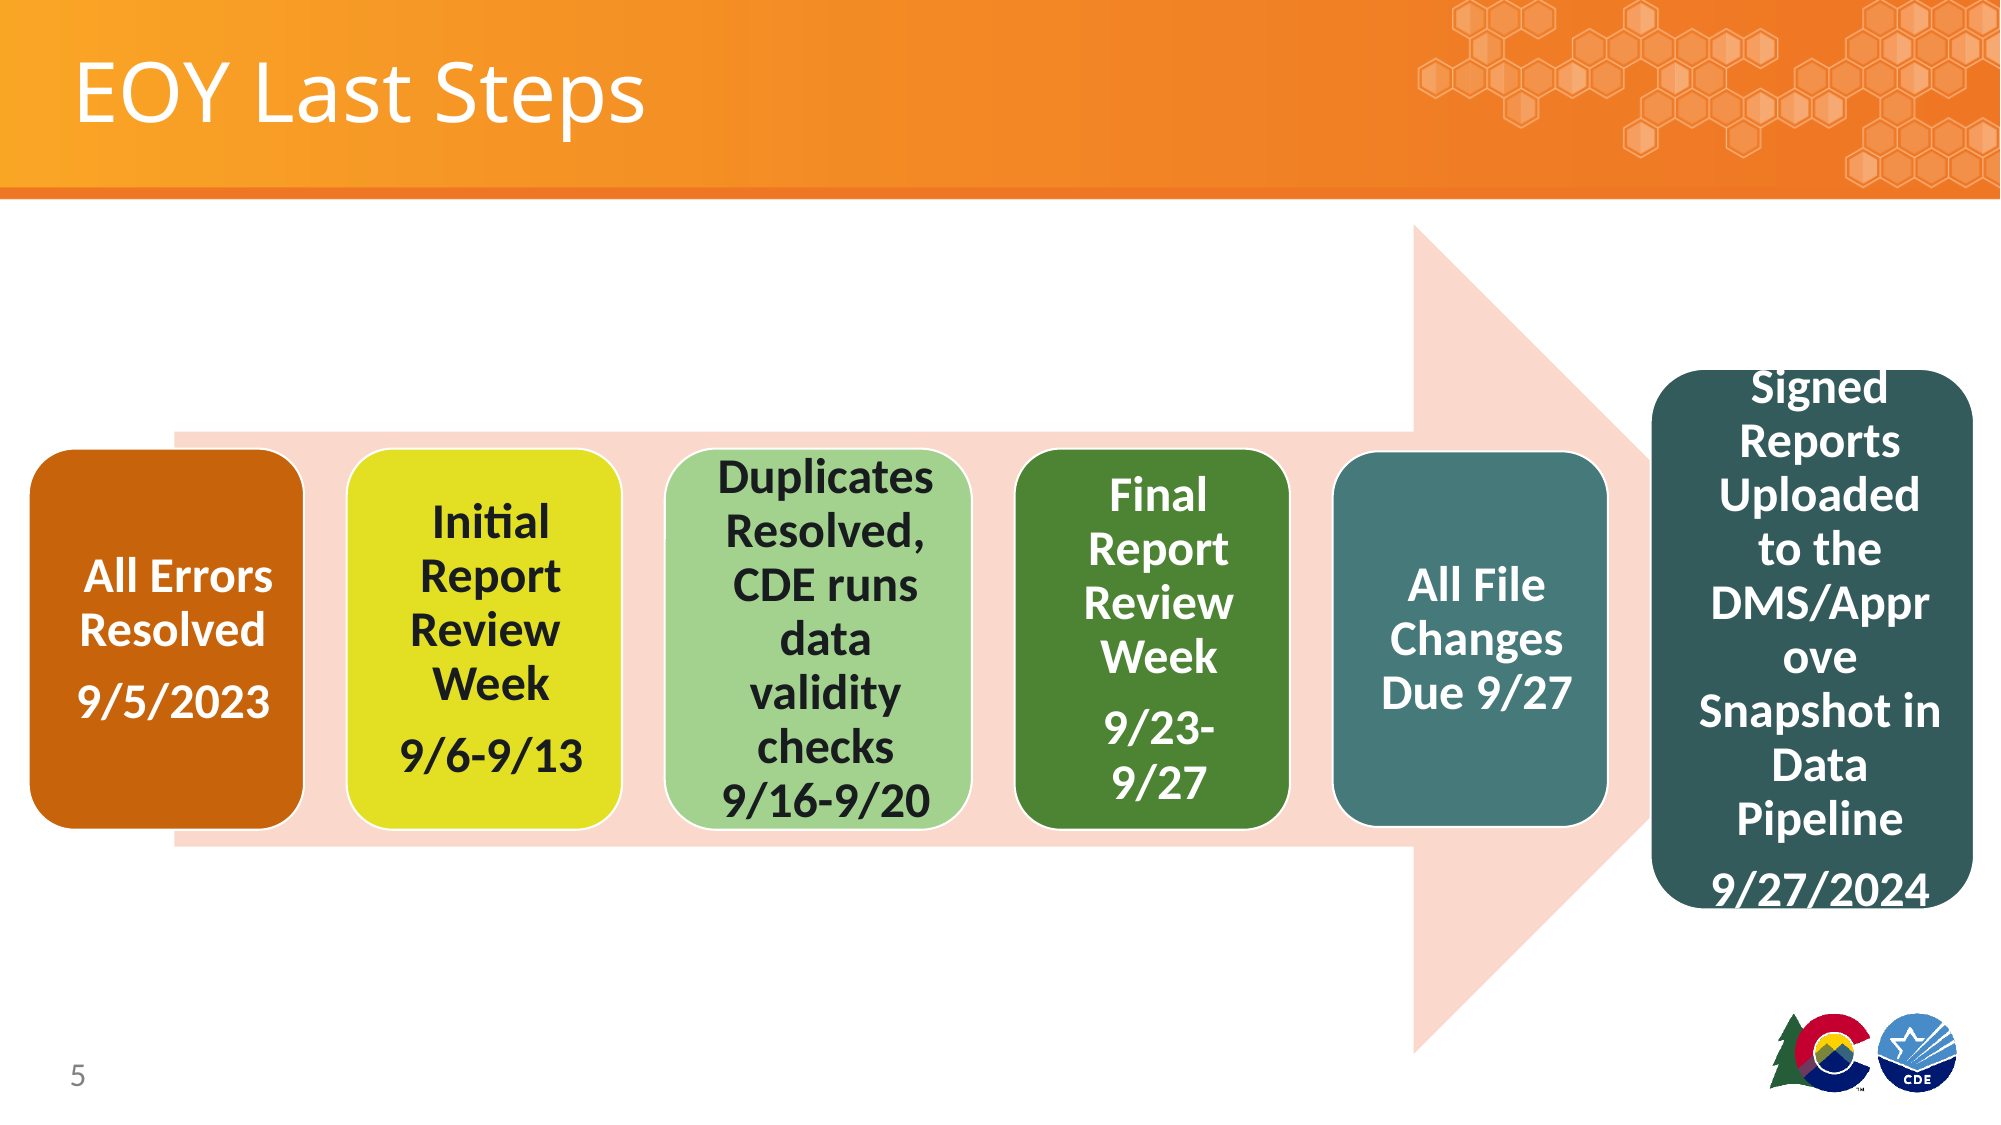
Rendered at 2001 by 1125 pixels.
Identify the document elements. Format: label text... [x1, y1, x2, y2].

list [28, 224, 1975, 1054]
slide_number 5 [54, 1054, 505, 1103]
picture [1768, 1054, 1957, 1093]
title EOY Last Steps [72, 22, 1396, 170]
picture [0, 0, 2000, 200]
